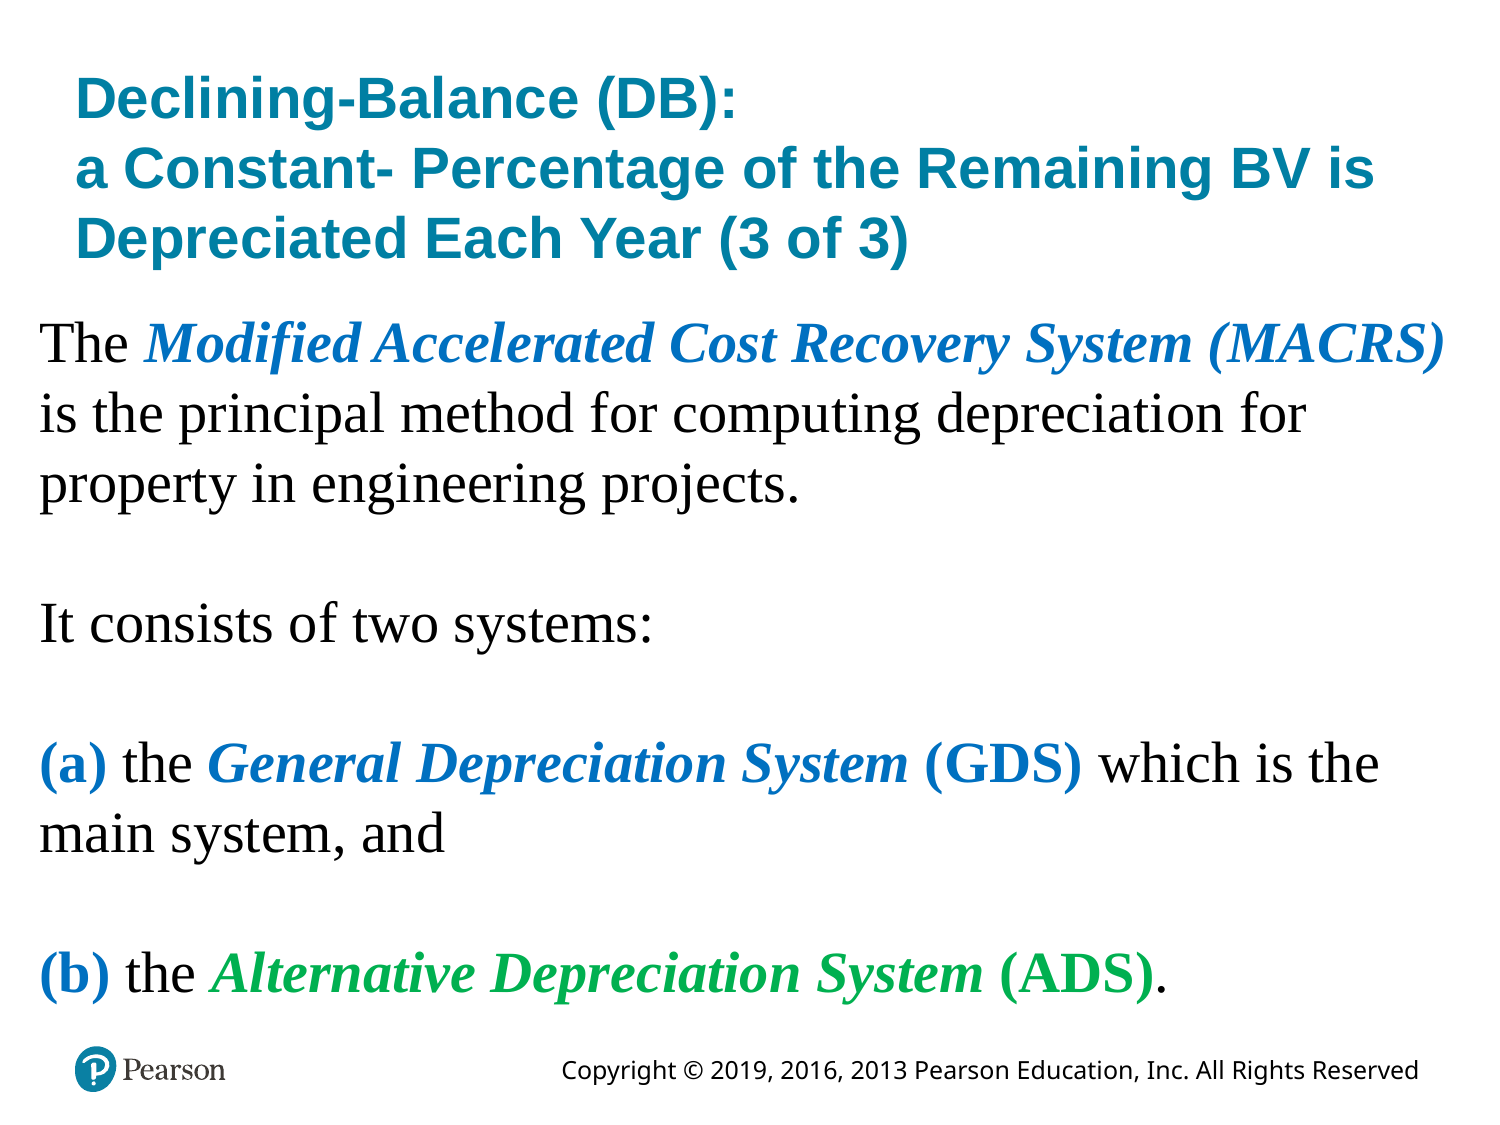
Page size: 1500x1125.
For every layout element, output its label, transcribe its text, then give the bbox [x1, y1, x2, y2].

list The Modified Accelerated Cost Recovery System (MACRS) is the principal method for computing depreciation for property in engineering projects. It consists of two systems: (a) the General Depreciation System (GDS) which is the main system, and (b) the Alternative Depreciation System (ADS). [39, 304, 1459, 1005]
title Declining-Balance (DB): a Constant- Percentage of the Remaining BV is Depreciated Each Year (3 of 3) [75, 60, 1423, 271]
